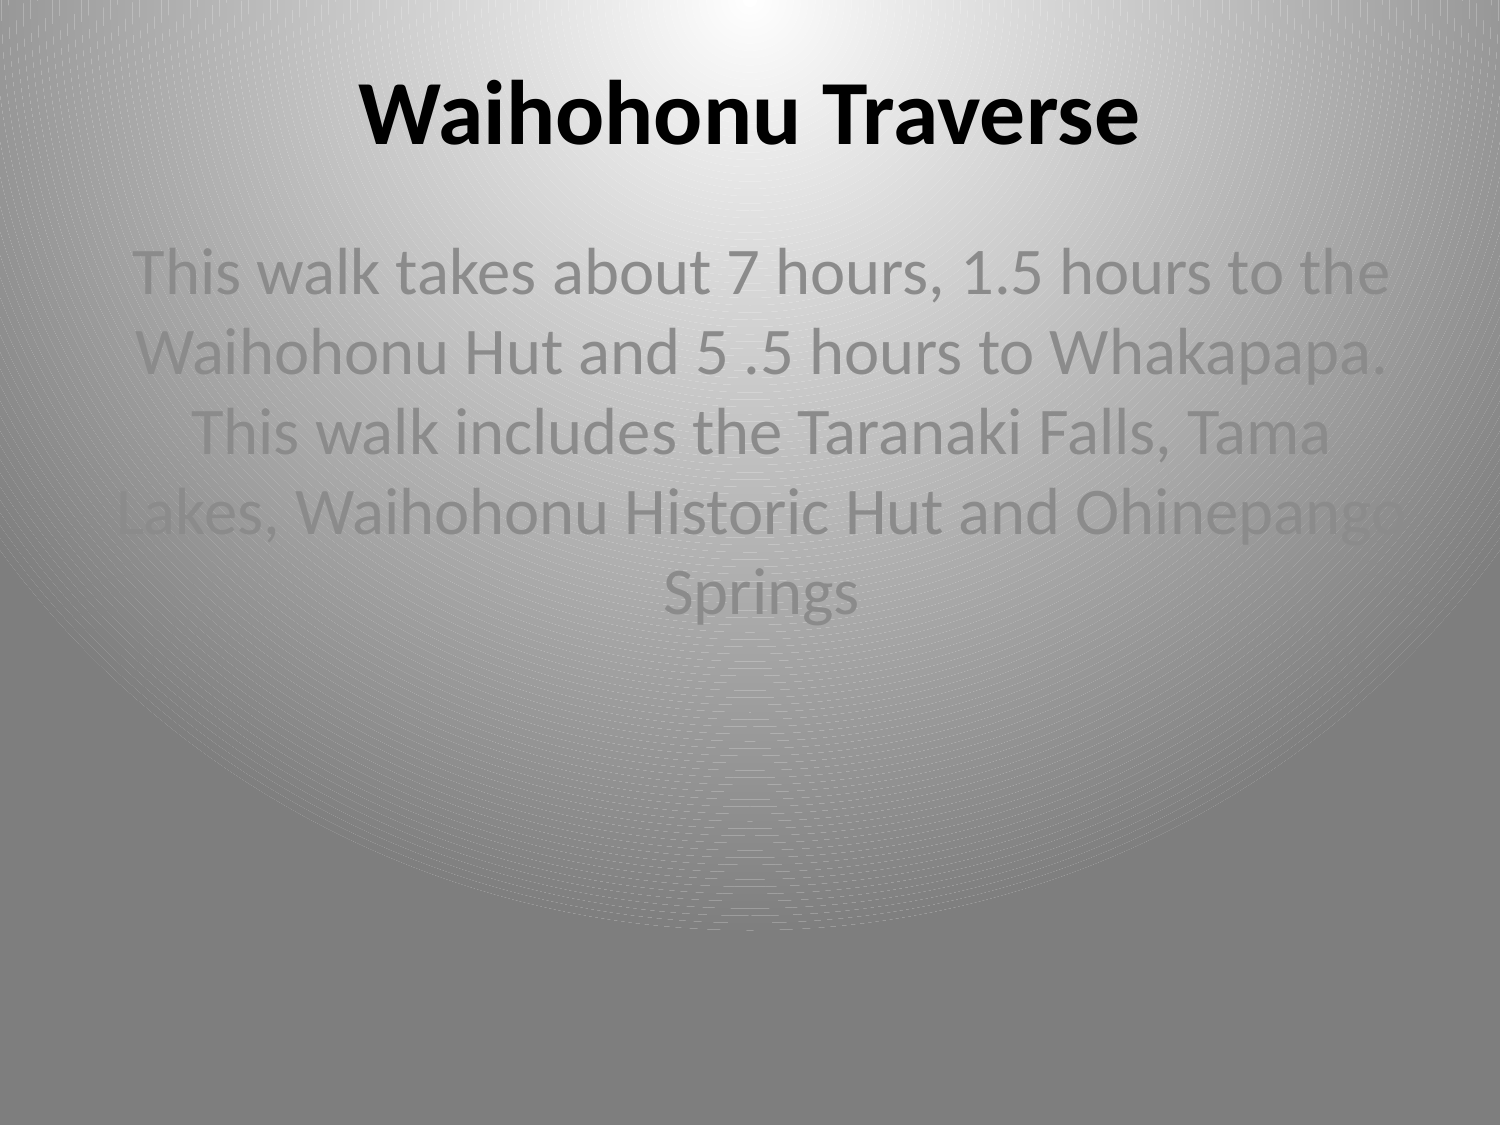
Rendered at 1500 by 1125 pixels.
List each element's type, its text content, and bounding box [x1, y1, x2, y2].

title Waihohonu Traverse [53, 19, 1447, 197]
subtitle This walk takes about 7 hours, 1.5 hours to the Waihohonu Hut and 5 .5 hours to Whakapapa. This walk includes the Taranaki Falls, Tama Lakes, Waihohonu Historic Hut and Ohinepango Springs [88, 219, 1436, 1047]
